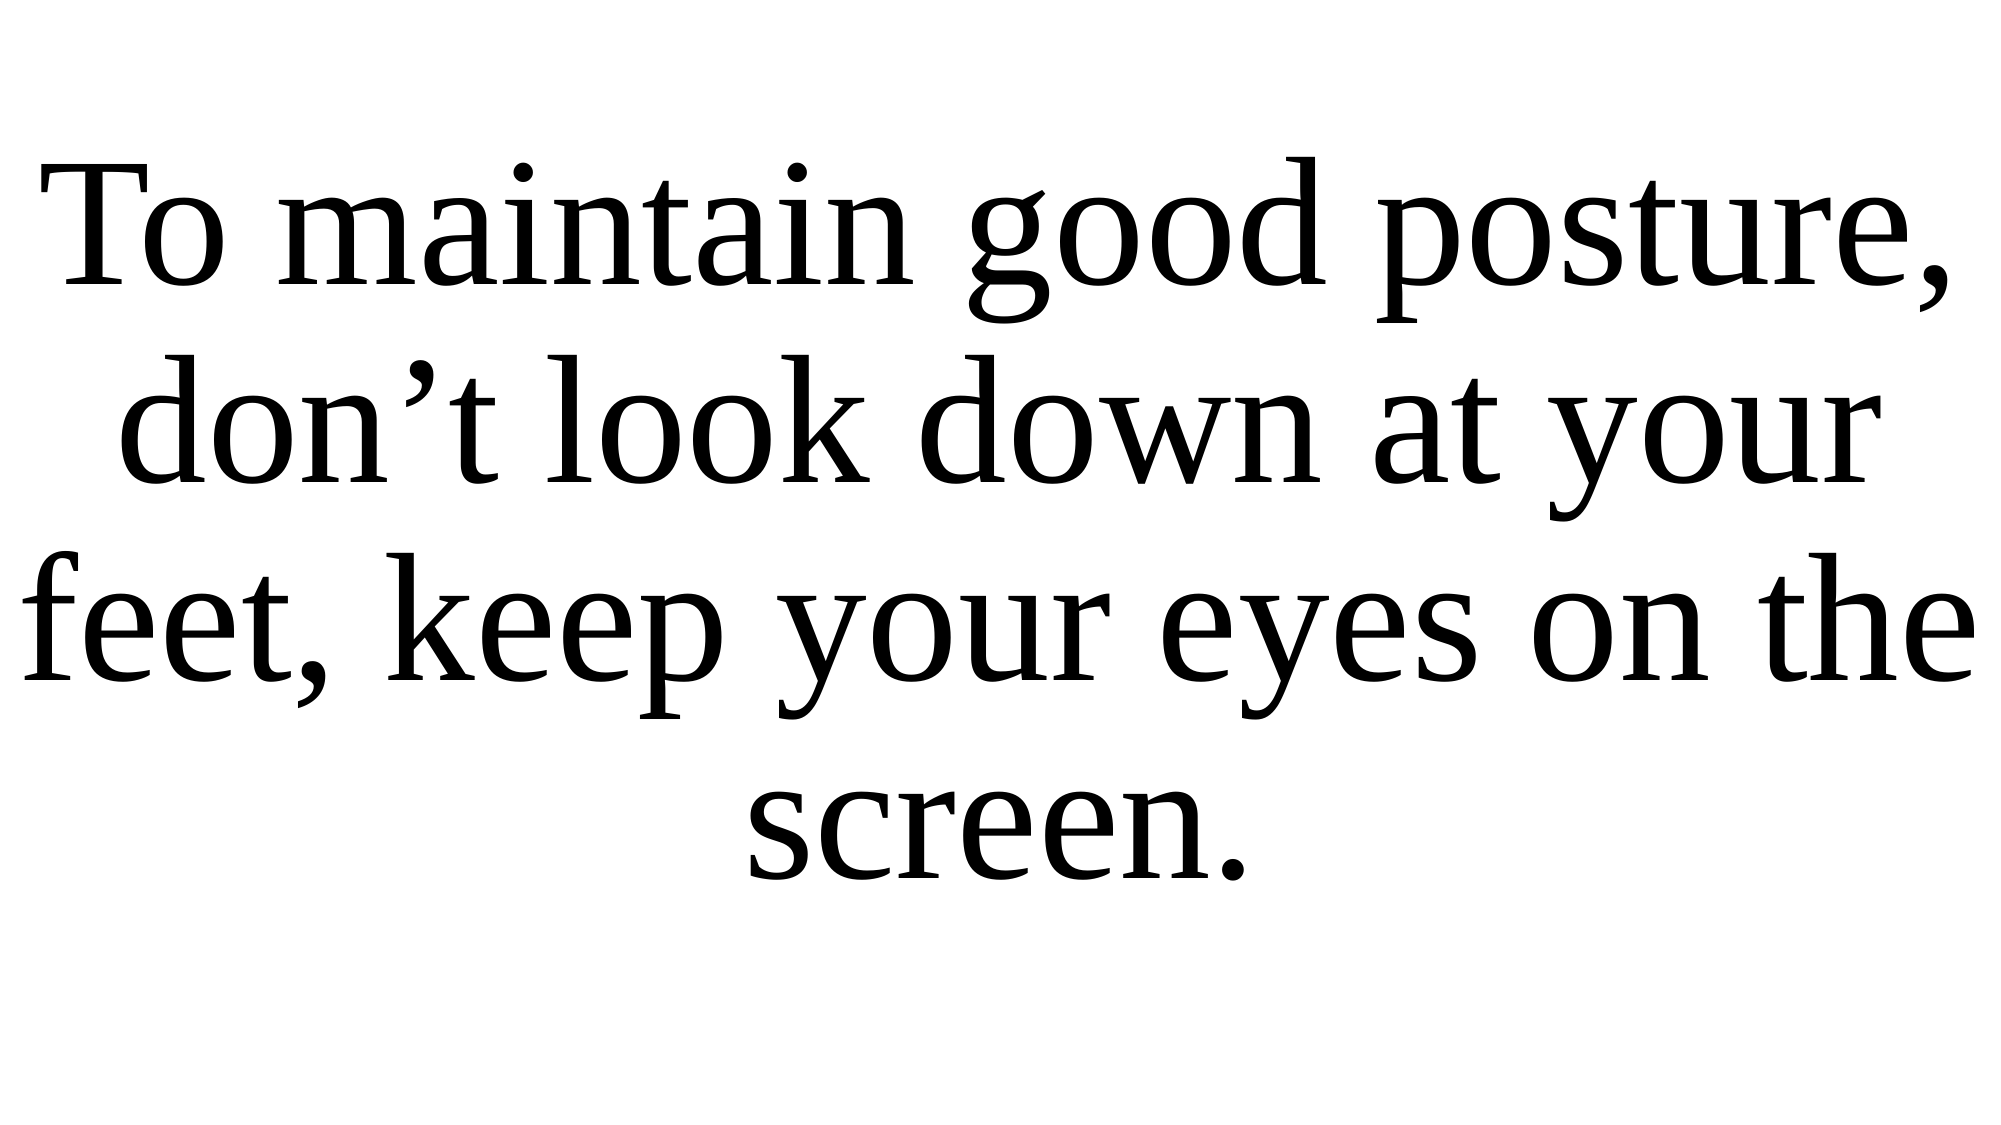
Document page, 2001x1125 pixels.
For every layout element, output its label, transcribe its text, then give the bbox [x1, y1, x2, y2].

list To maintain good posture, don’t look down at your feet, keep your eyes on the screen. [0, 118, 2000, 1014]
